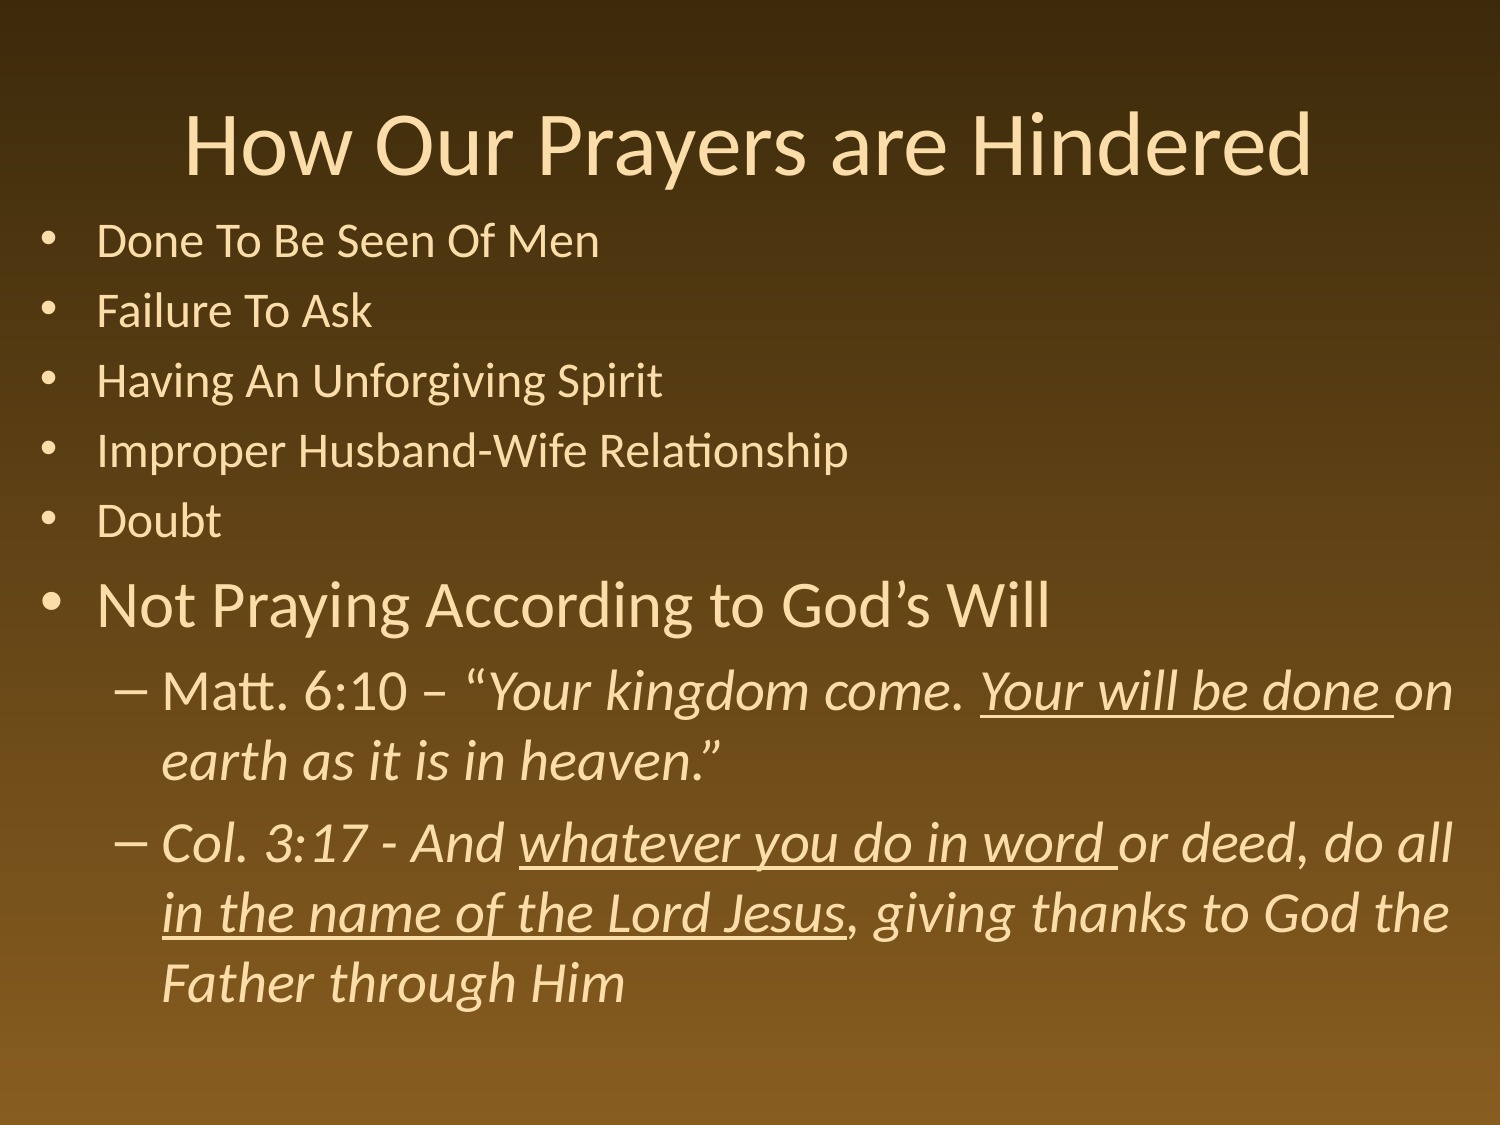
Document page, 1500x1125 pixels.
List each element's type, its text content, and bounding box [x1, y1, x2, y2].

title How Our Prayers are Hindered [75, 45, 1425, 200]
list Done To Be Seen Of Men Failure To Ask Having An Unforgiving Spirit Improper Husband-Wife Relationship Doubt Not Praying According to God’s Will Matt. 6:10 – “Your kingdom come. Your will be done on earth as it is in heaven.” Col. 3:17 - And whatever you do in word or deed, do all in the name of the Lord Jesus, giving thanks to God the Father through Him [24, 200, 1475, 1100]
